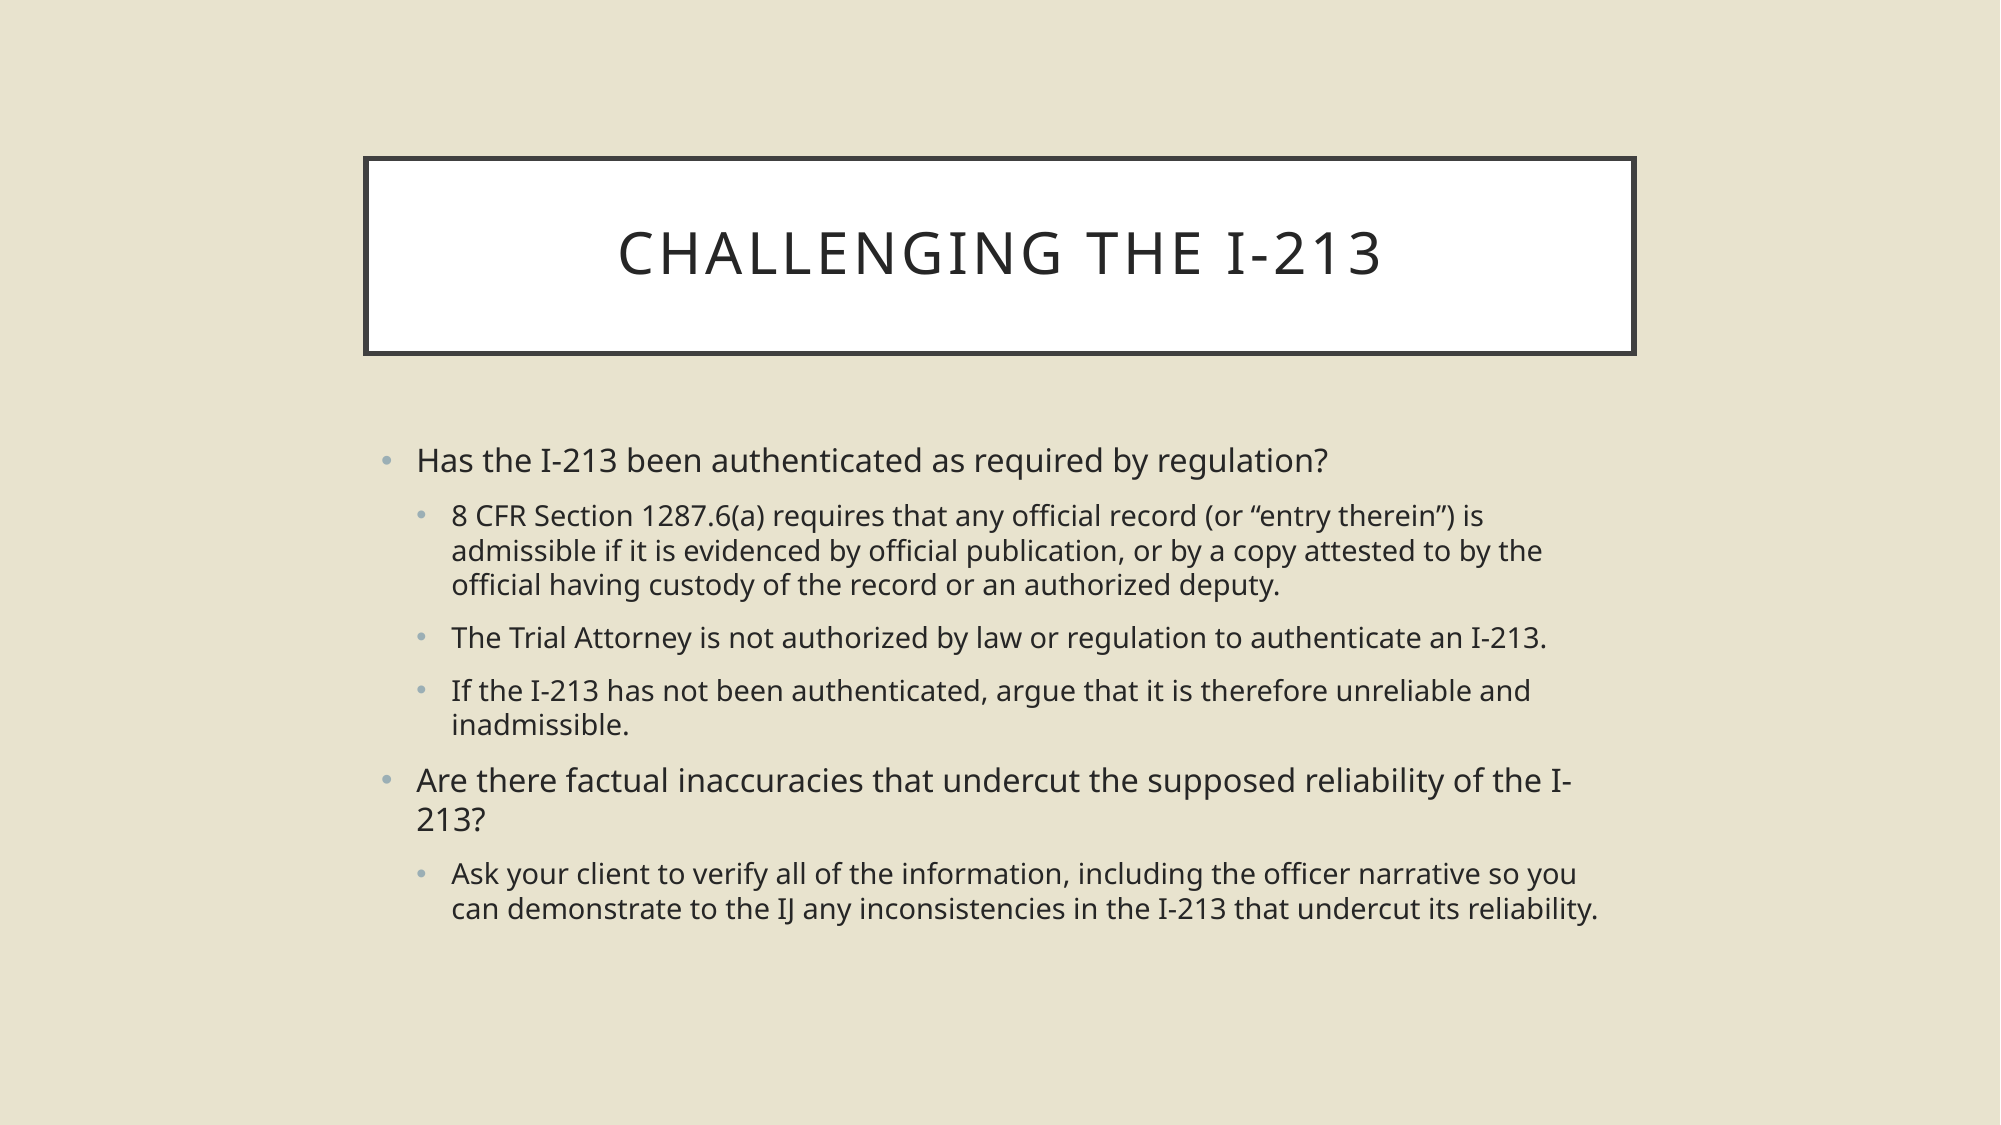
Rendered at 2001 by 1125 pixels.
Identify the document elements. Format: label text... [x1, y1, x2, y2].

list Has the I-213 been authenticated as required by regulation? 8 CFR Section 1287.6(a) requires that any official record (or “entry therein”) is admissible if it is evidenced by official publication, or by a copy attested to by the official having custody of the record or an authorized deputy. The Trial Attorney is not authorized by law or regulation to authenticate an I-213. If the I-213 has not been authenticated, argue that it is therefore unreliable and inadmissible. Are there factual inaccuracies that undercut the supposed reliability of the I-213? Ask your client to verify all of the information, including the officer narrative so you can demonstrate to the IJ any inconsistencies in the I-213 that undercut its reliability. [366, 432, 1634, 942]
title Challenging the i-213 [363, 156, 1637, 356]
